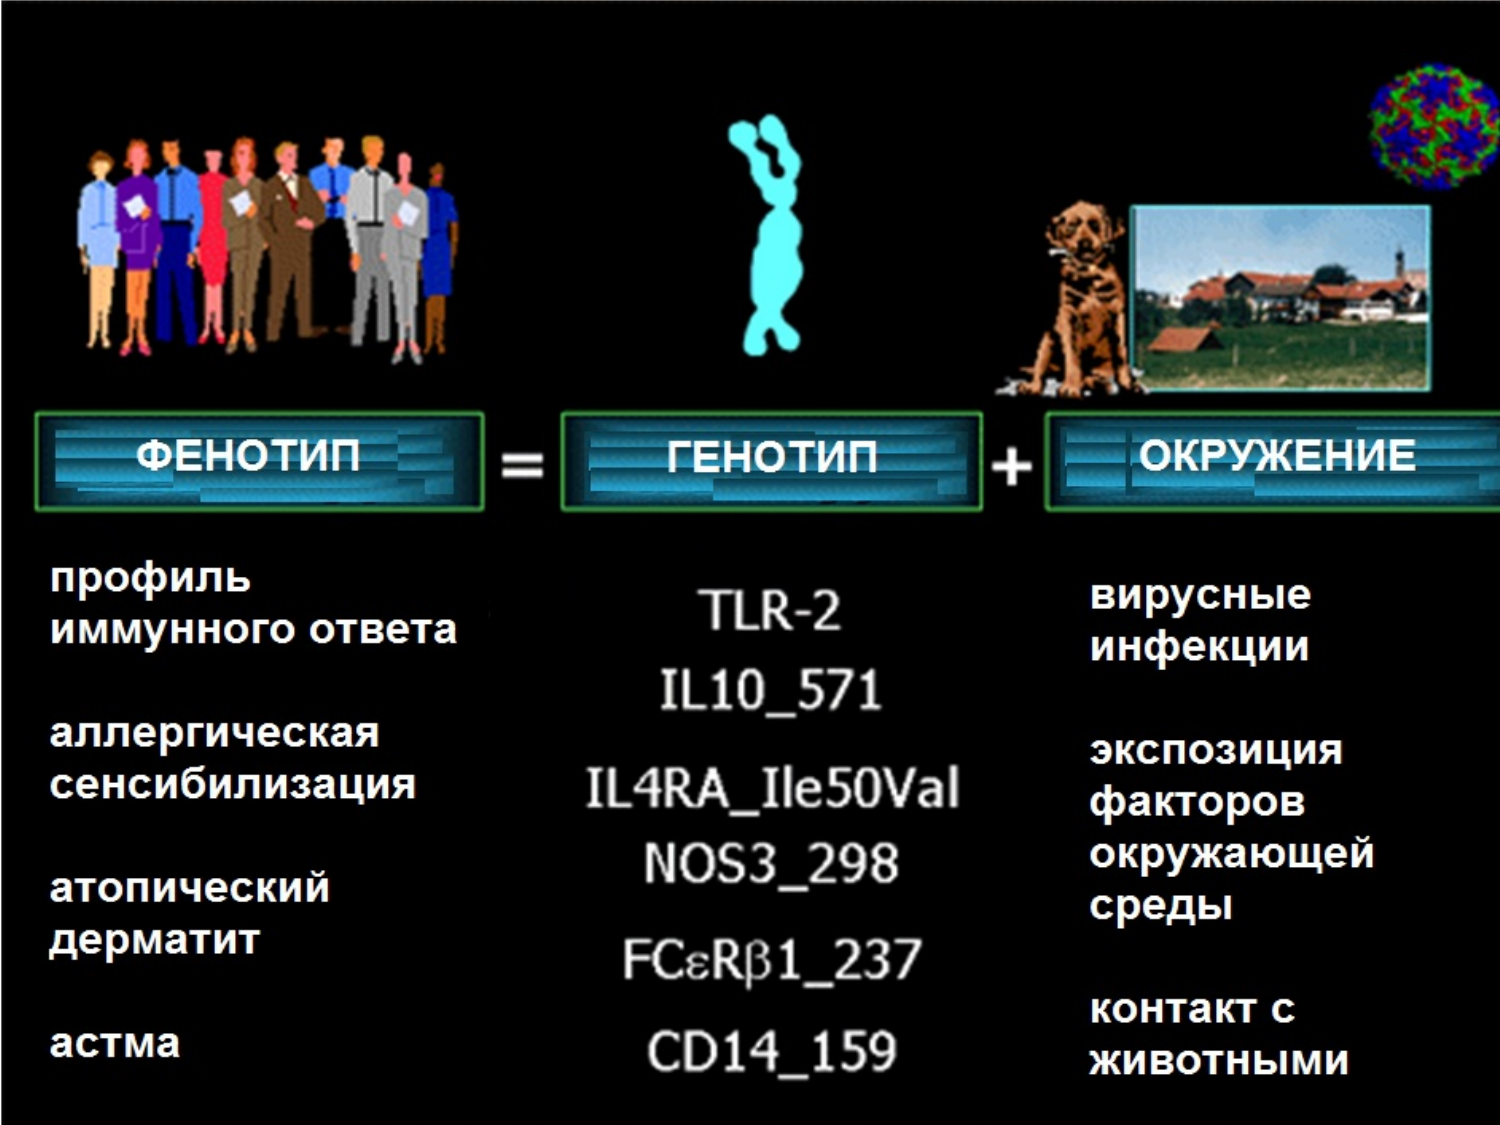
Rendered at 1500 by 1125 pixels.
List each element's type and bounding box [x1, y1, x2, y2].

list [0, 0, 1500, 1125]
